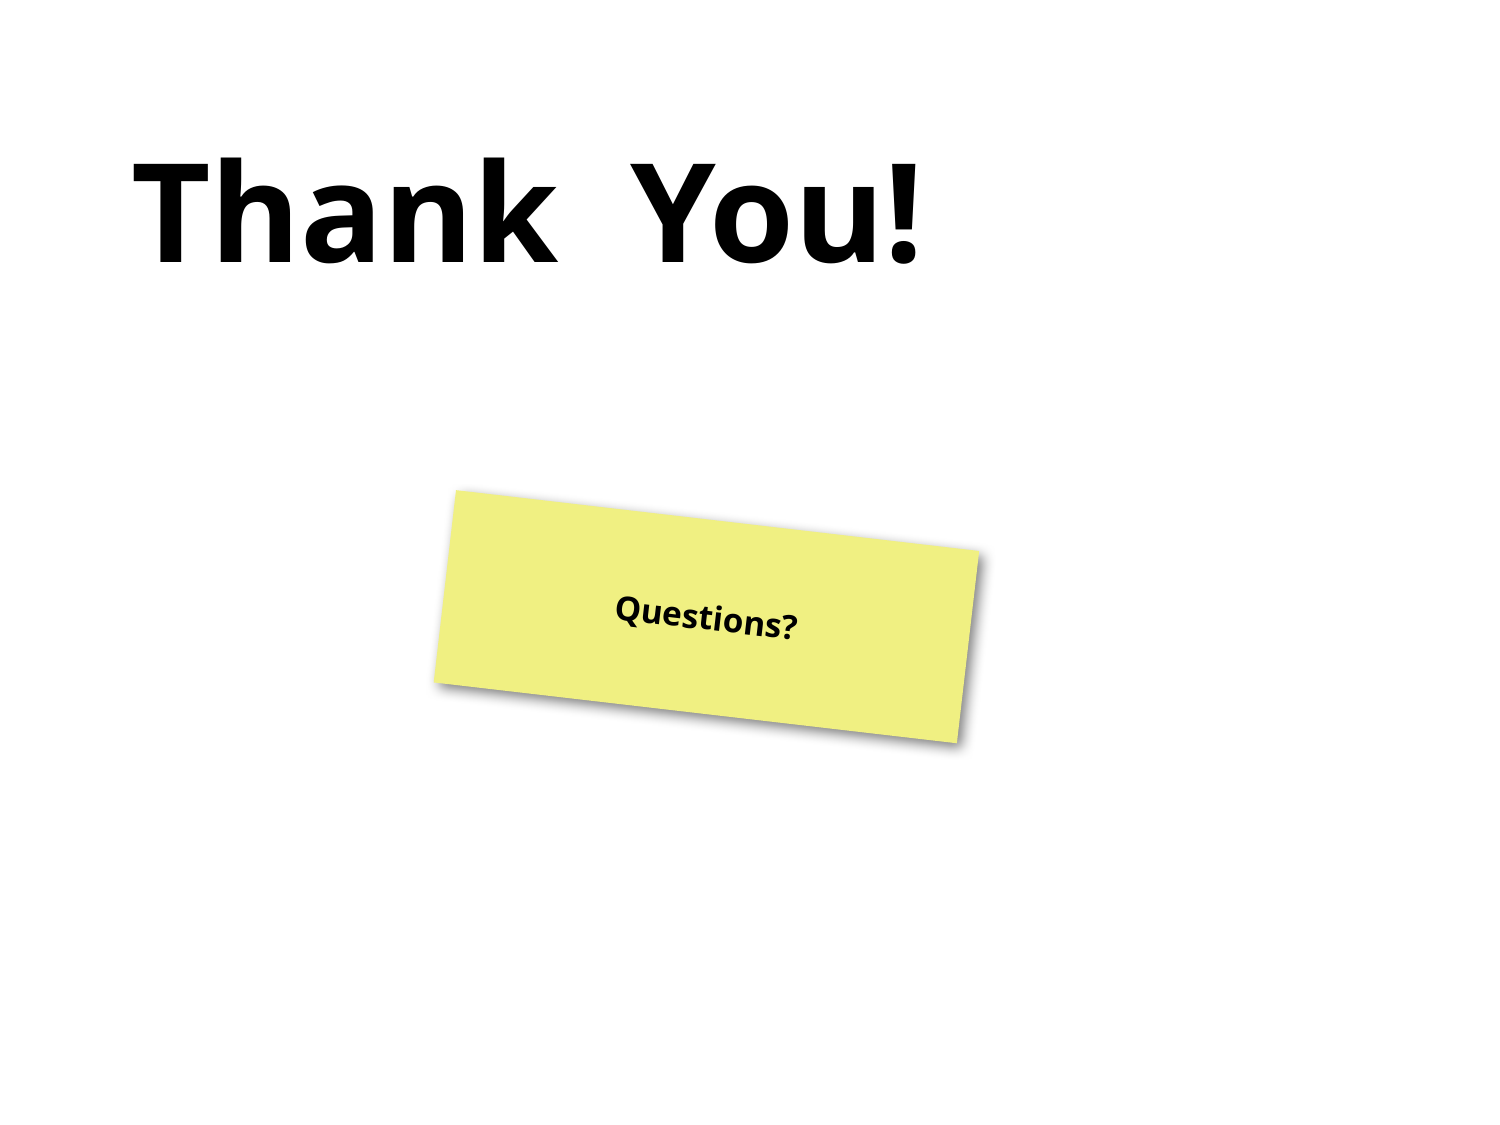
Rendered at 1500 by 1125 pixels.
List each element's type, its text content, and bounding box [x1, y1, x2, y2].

text_box Questions? [433, 490, 980, 744]
title Thank You! [53, 113, 1003, 302]
